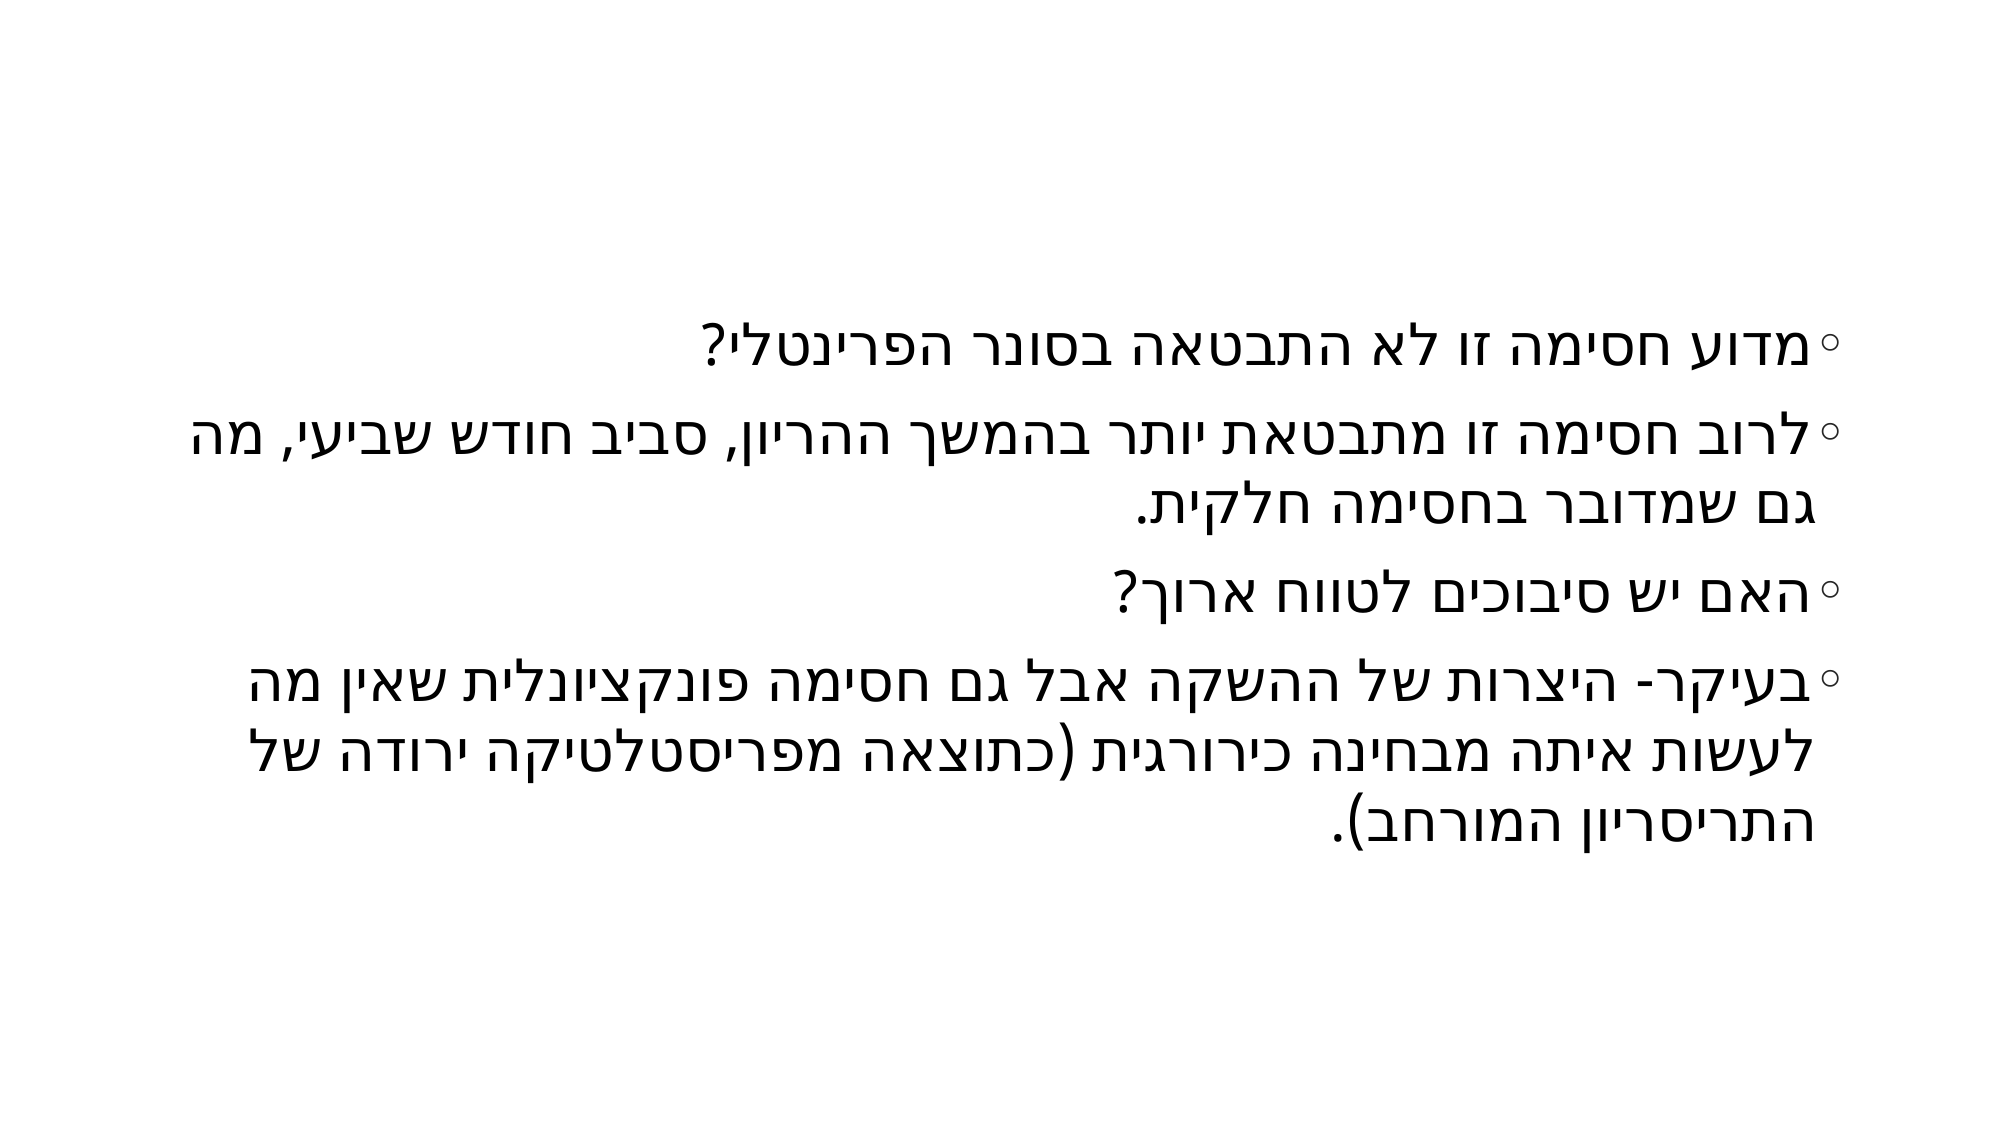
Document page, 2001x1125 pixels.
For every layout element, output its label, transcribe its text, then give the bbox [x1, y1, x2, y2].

list מדוע חסימה זו לא התבטאה בסונר הפרינטלי? לרוב חסימה זו מתבטאת יותר בהמשך ההריון, סביב חודש שביעי, מה גם שמדובר בחסימה חלקית. האם יש סיבוכים לטווח ארוך? בעיקר- היצרות של ההשקה אבל גם חסימה פונקציונלית שאין מה לעשות איתה מבחינה כירורגית (כתוצאה מפריסטלטיקה ירודה של התריסריון המורחב). [137, 299, 1863, 1014]
